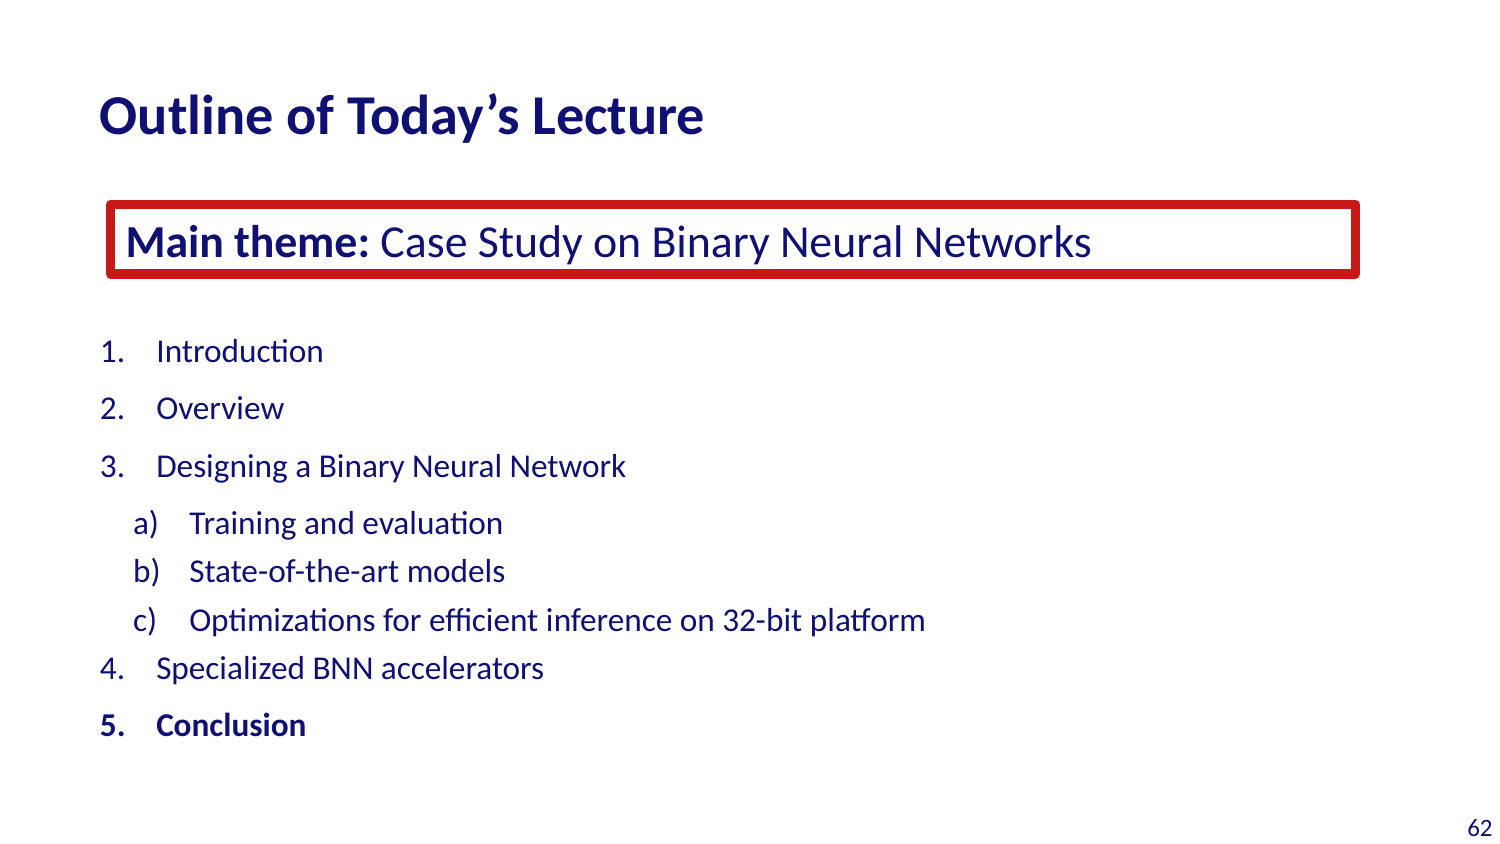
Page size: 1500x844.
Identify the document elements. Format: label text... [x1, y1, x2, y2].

text_box Main theme: Case Study on Binary Neural Networks [110, 204, 1356, 275]
list Introduction Overview Designing a Binary Neural Network Training and evaluation State-of-the-art models Optimizations for efficient inference on 32-bit platform Specialized BNN accelerators Conclusion [99, 219, 1438, 775]
title Outline of Today’s Lecture [99, 89, 1400, 154]
slide_number 62 [1425, 811, 1493, 844]
